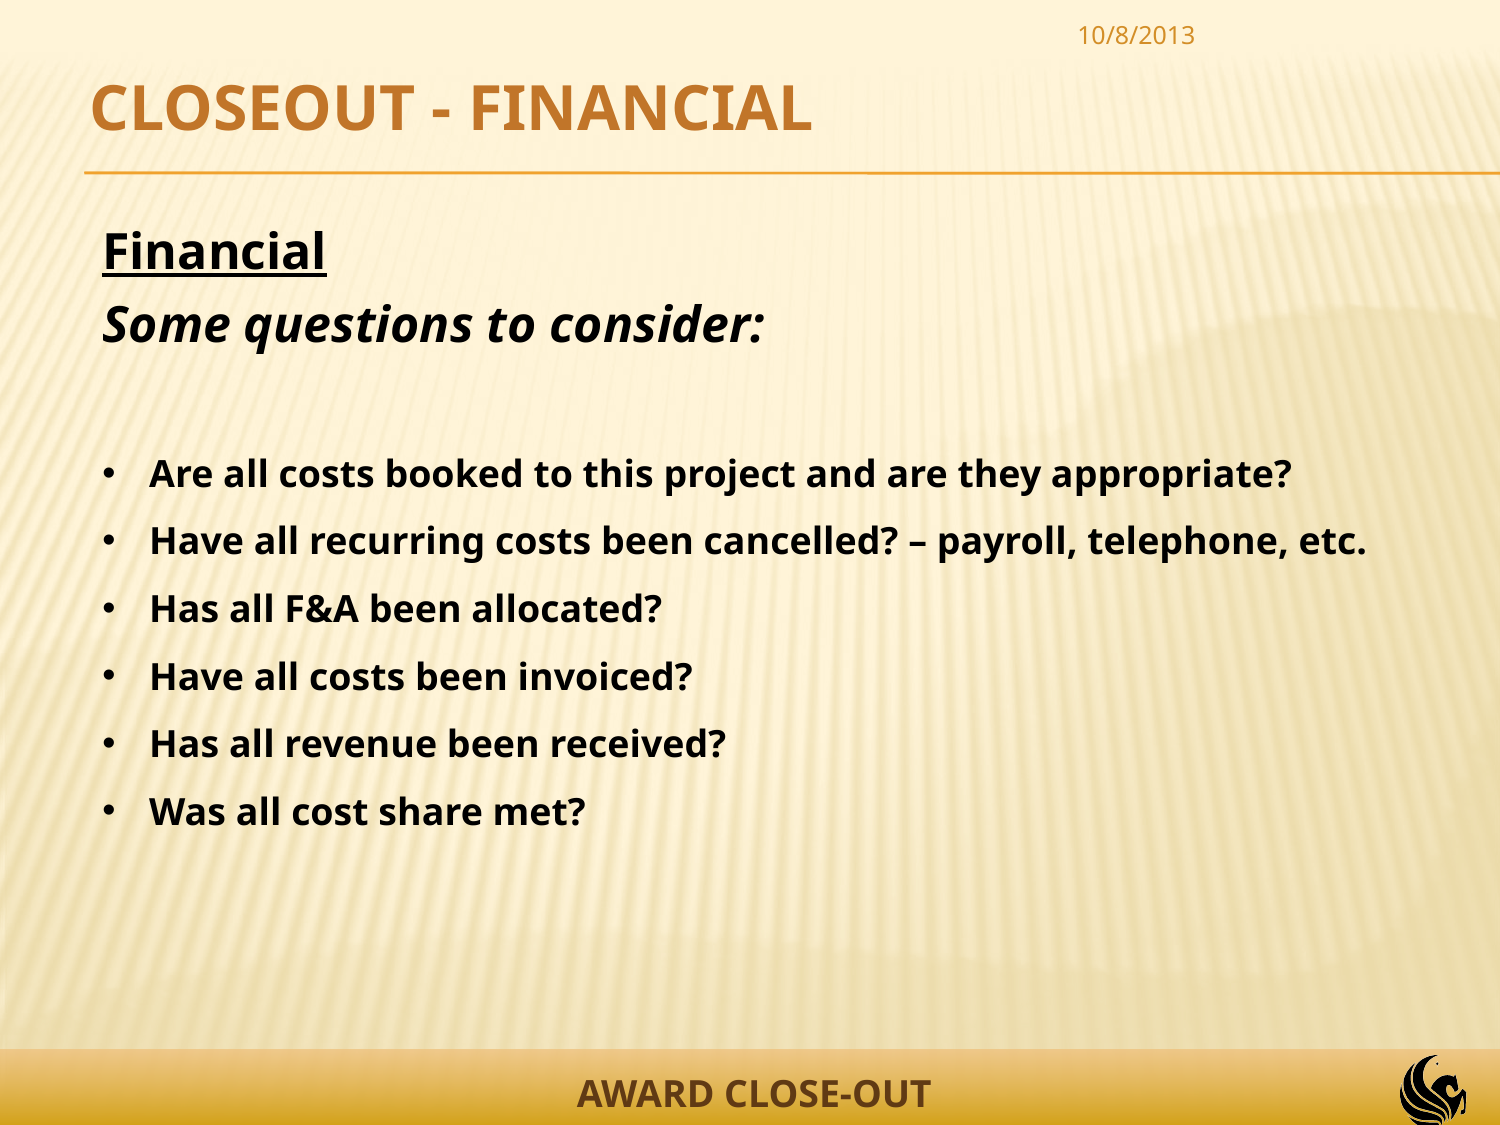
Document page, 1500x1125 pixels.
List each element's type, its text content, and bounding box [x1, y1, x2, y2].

text_box CLOSEOUT - FINANCIAL [75, 45, 1400, 150]
text_box [87, 193, 1463, 932]
text_box Financial Some questions to consider: Are all costs booked to this project and are they appropriate? Have all recurring costs been cancelled? – payroll, telephone, etc. Has all F&A been allocated? Have all costs been invoiced? Has all revenue been received? Was all cost share met? [87, 212, 1450, 840]
text_box AWARD CLOSE-OUT [23, 1062, 1486, 1123]
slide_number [1062, 12, 1475, 60]
